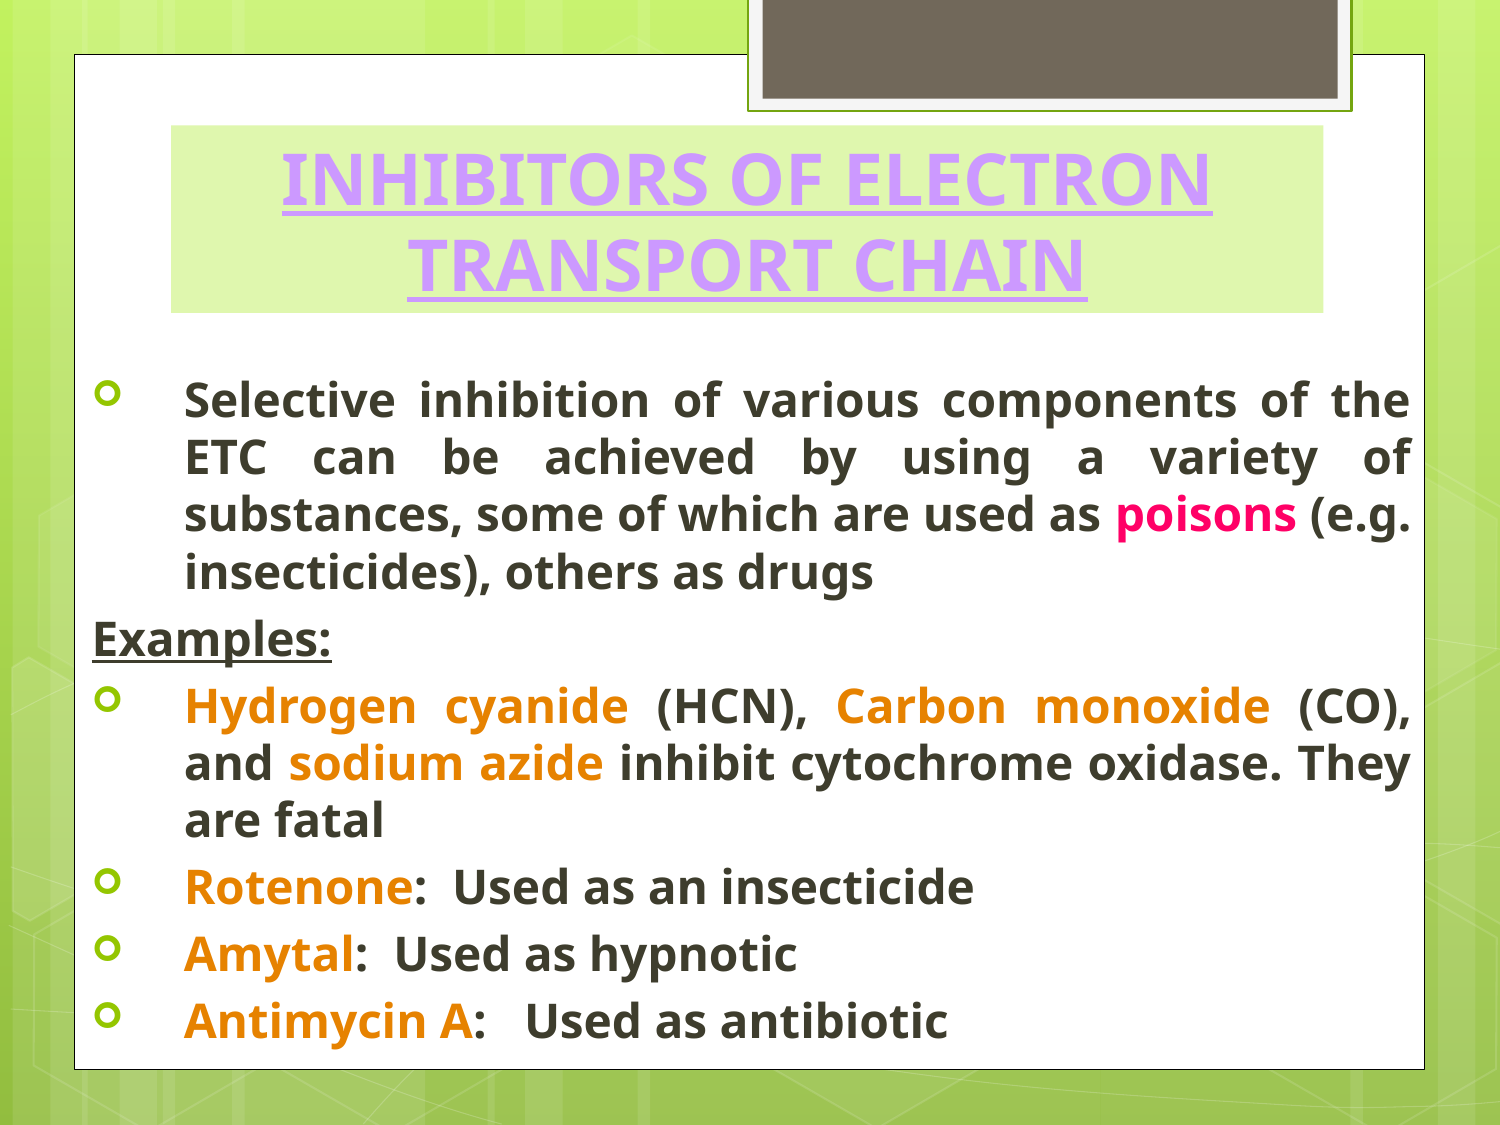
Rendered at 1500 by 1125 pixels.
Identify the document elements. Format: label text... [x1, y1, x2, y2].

list Selective inhibition of various components of the ETC can be achieved by using a variety of substances, some of which are used as poisons (e.g. insecticides), others as drugs Examples: Hydrogen cyanide (HCN), Carbon monoxide (CO), and sodium azide inhibit cytochrome oxidase. They are fatal Rotenone: Used as an insecticide Amytal: Used as hypnotic Antimycin A: Used as antibiotic [76, 361, 1427, 1059]
title INHIBITORS OF ELECTRON TRANSPORT CHAIN [171, 125, 1324, 313]
